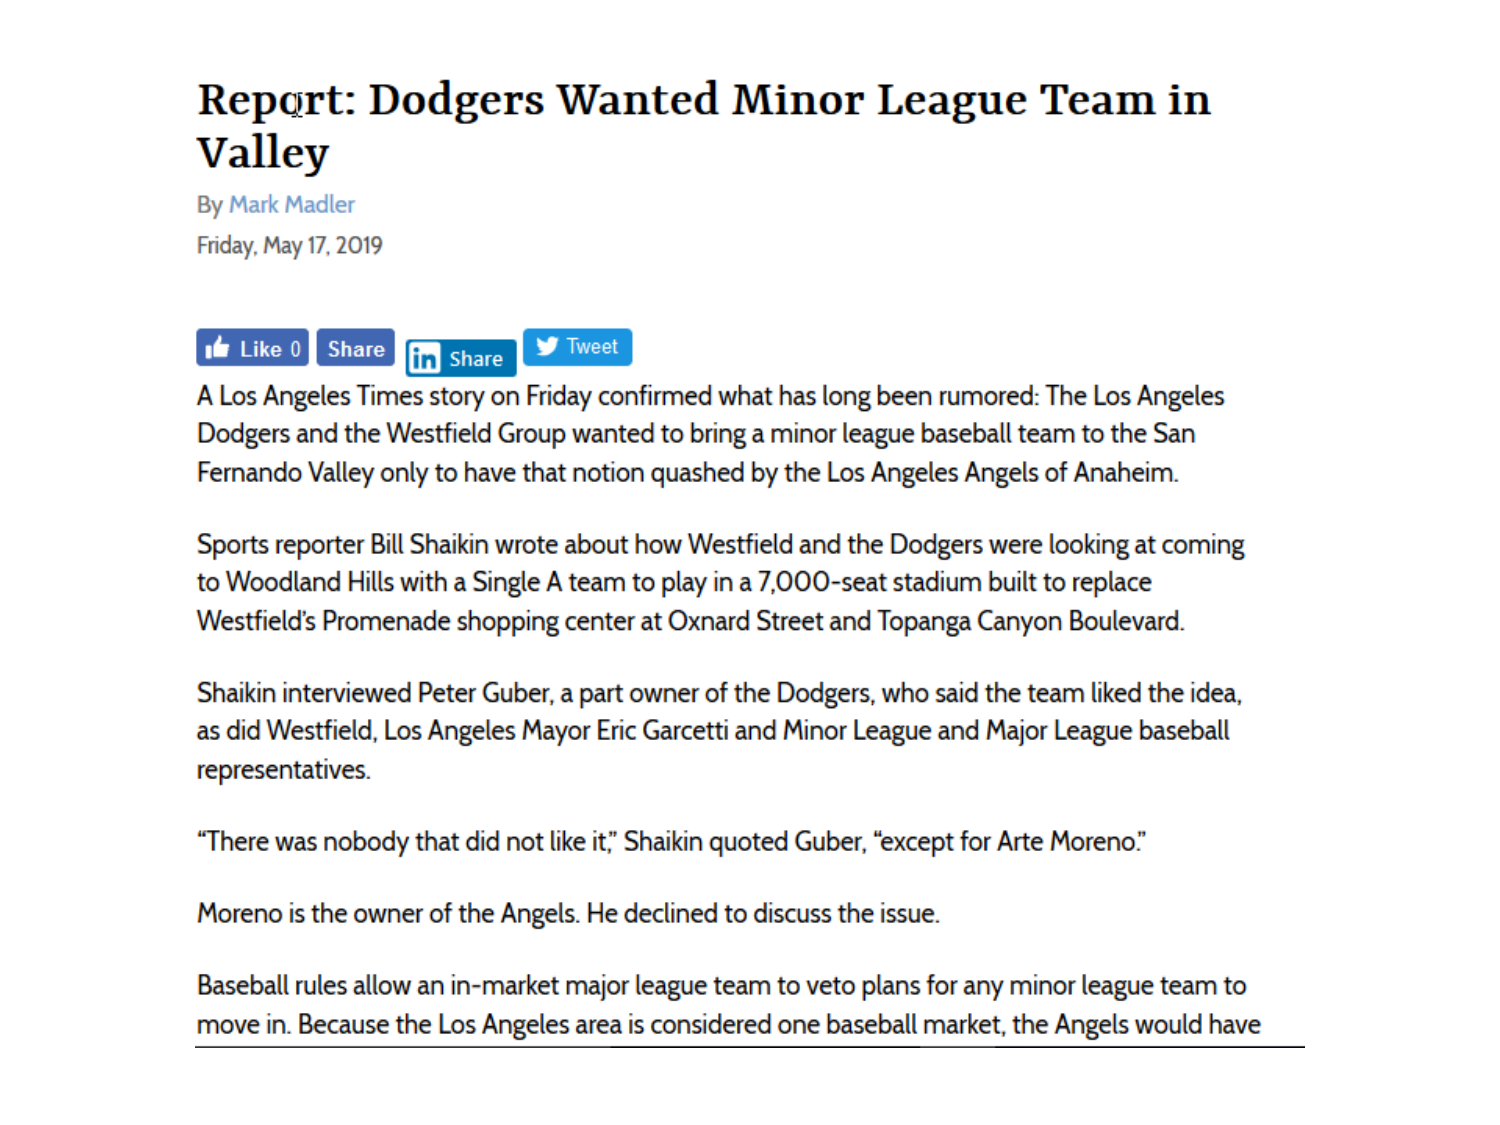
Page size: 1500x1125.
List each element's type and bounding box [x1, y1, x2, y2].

picture [195, 77, 1305, 1048]
